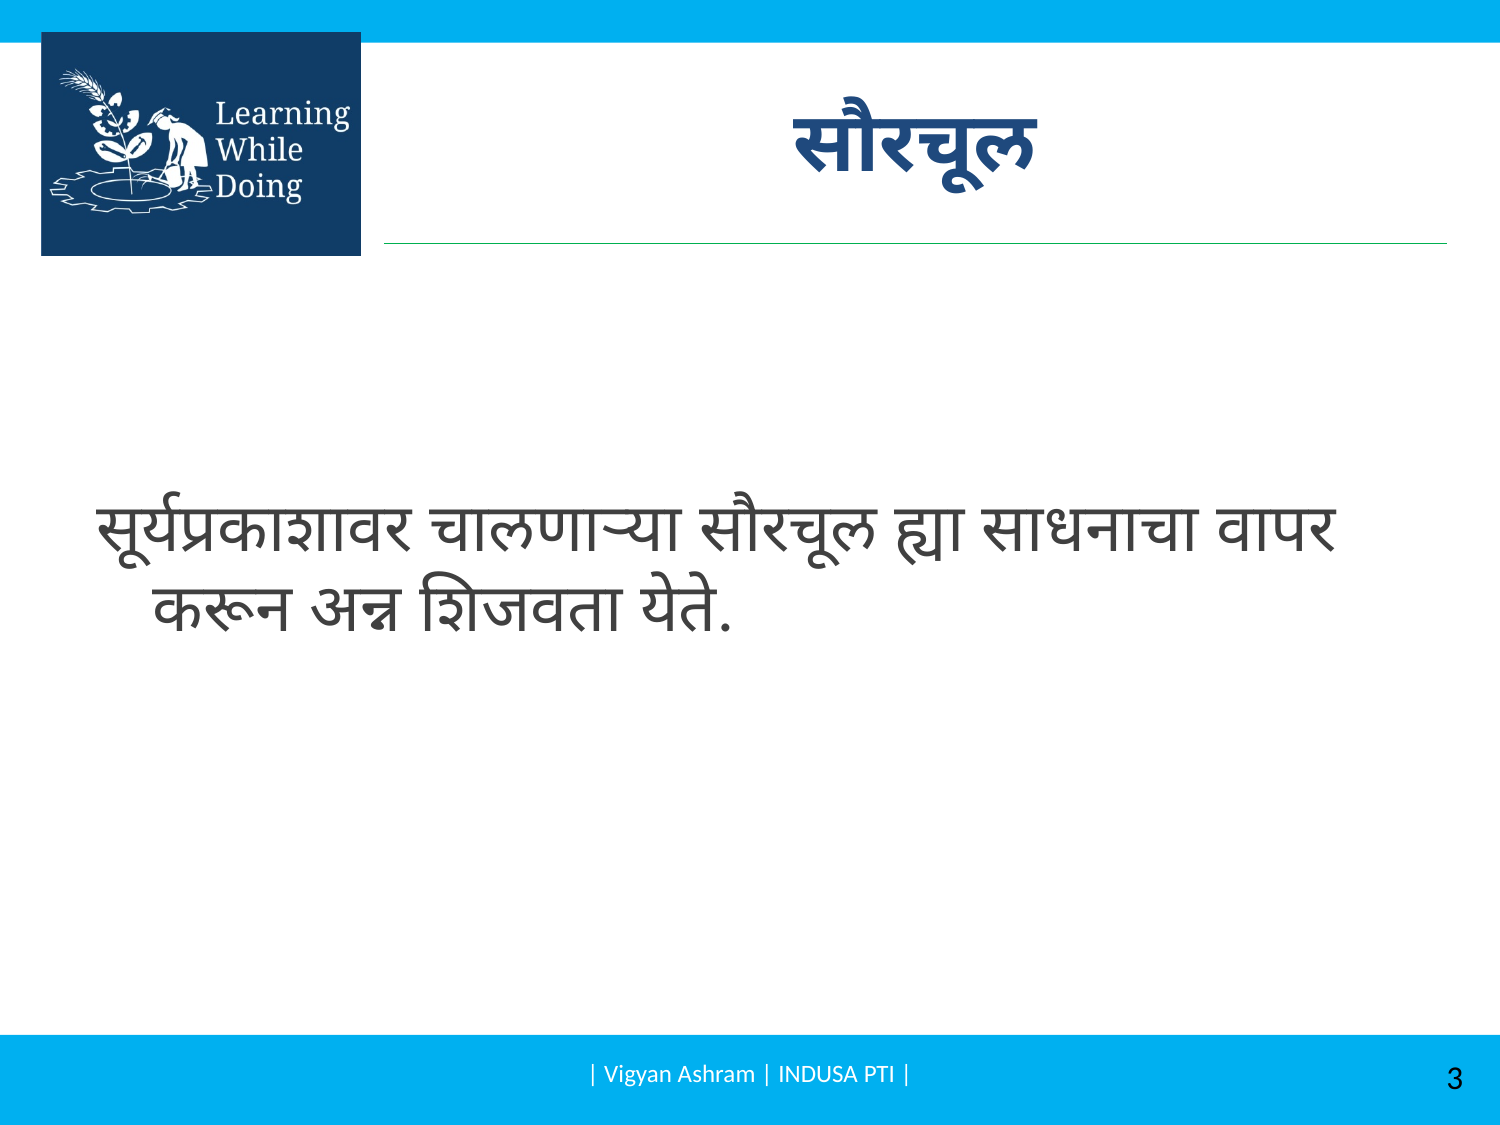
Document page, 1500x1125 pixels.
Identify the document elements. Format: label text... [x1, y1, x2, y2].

title सौरचूल [383, 44, 1447, 232]
list सूर्यप्रकाशावर चालणार्‍या सौरचूल ह्या साधनाचा वापर करून अन्न शिजवता येते. [81, 290, 1405, 686]
footer | Vigyan Ashram | INDUSA PTI | [512, 1042, 988, 1103]
slide_number 3 [1128, 1045, 1478, 1106]
picture [41, 33, 361, 256]
